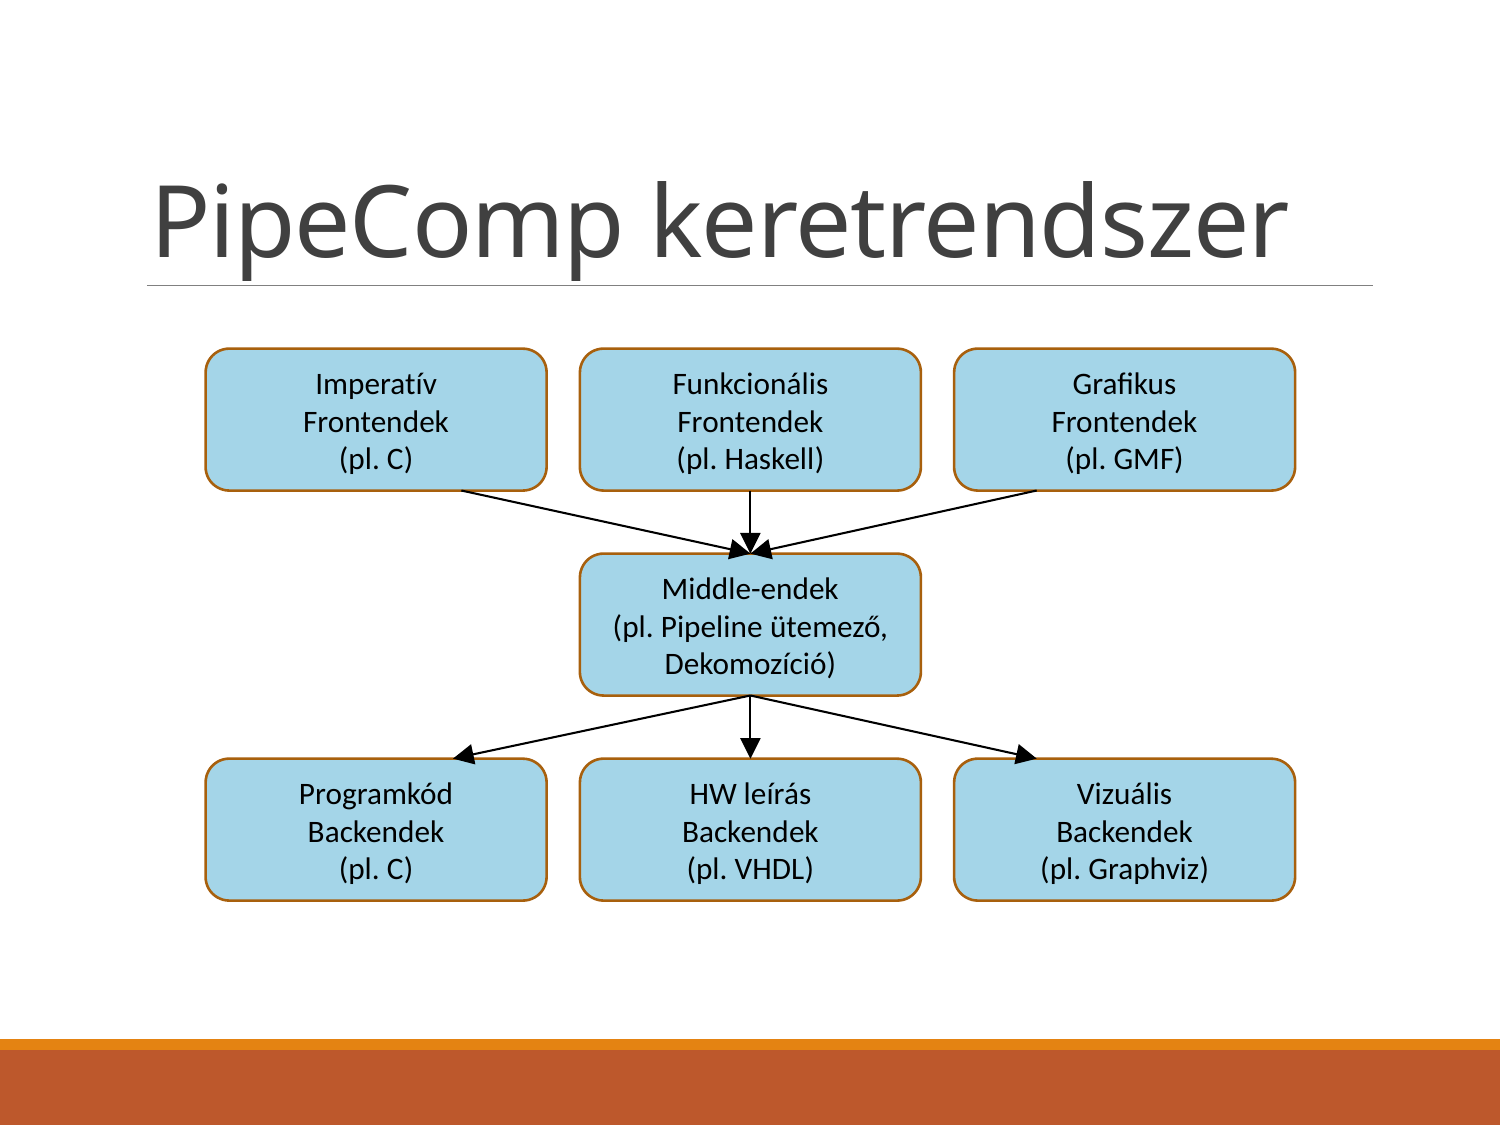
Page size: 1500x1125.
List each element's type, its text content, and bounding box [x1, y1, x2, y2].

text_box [749, 489, 1038, 555]
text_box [460, 489, 749, 555]
text_box Programkód Backendek (pl. C) [204, 757, 548, 902]
text_box Middle-endek (pl. Pipeline ütemező, Dekomozíció) [578, 562, 923, 692]
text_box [749, 694, 1038, 760]
text_box Imperatív Frontendek (pl. C) [204, 347, 548, 492]
text_box Funkcionális Frontendek (pl. Haskell) [578, 347, 923, 487]
title PipeComp keretrendszer [135, 47, 1373, 285]
text_box Vizuális Backendek (pl. Graphviz) [952, 757, 1297, 902]
text_box HW leírás Backendek (pl. VHDL) [578, 767, 923, 902]
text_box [452, 694, 749, 760]
text_box Grafikus Frontendek (pl. GMF) [952, 347, 1297, 492]
